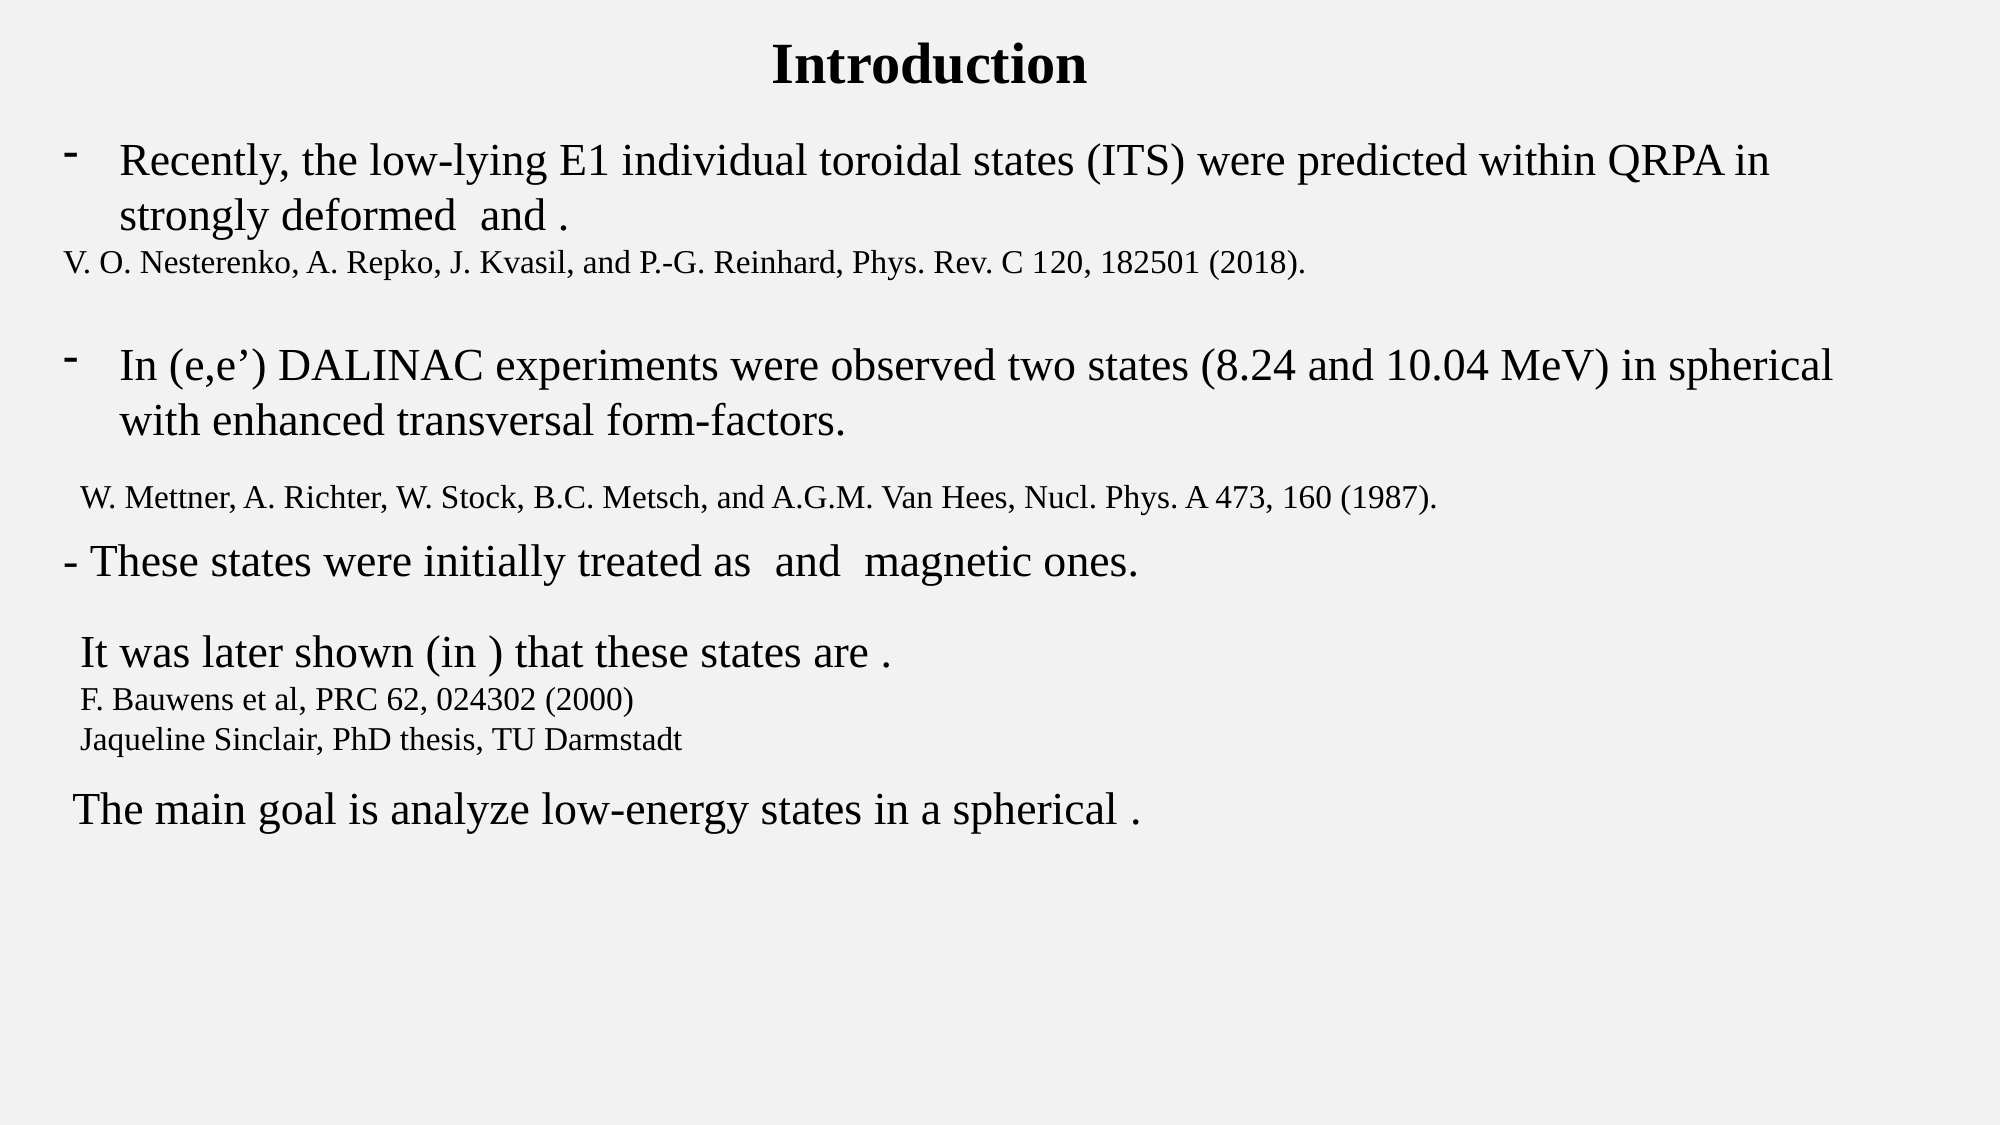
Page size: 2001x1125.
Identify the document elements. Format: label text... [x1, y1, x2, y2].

text_box Introduction [757, 17, 1224, 102]
text_box W. Mettner, A. Richter, W. Stock, B.C. Metsch, and A.G.M. Van Hees, Nucl. Phys. A 473, 160 (1987). [65, 467, 1825, 523]
